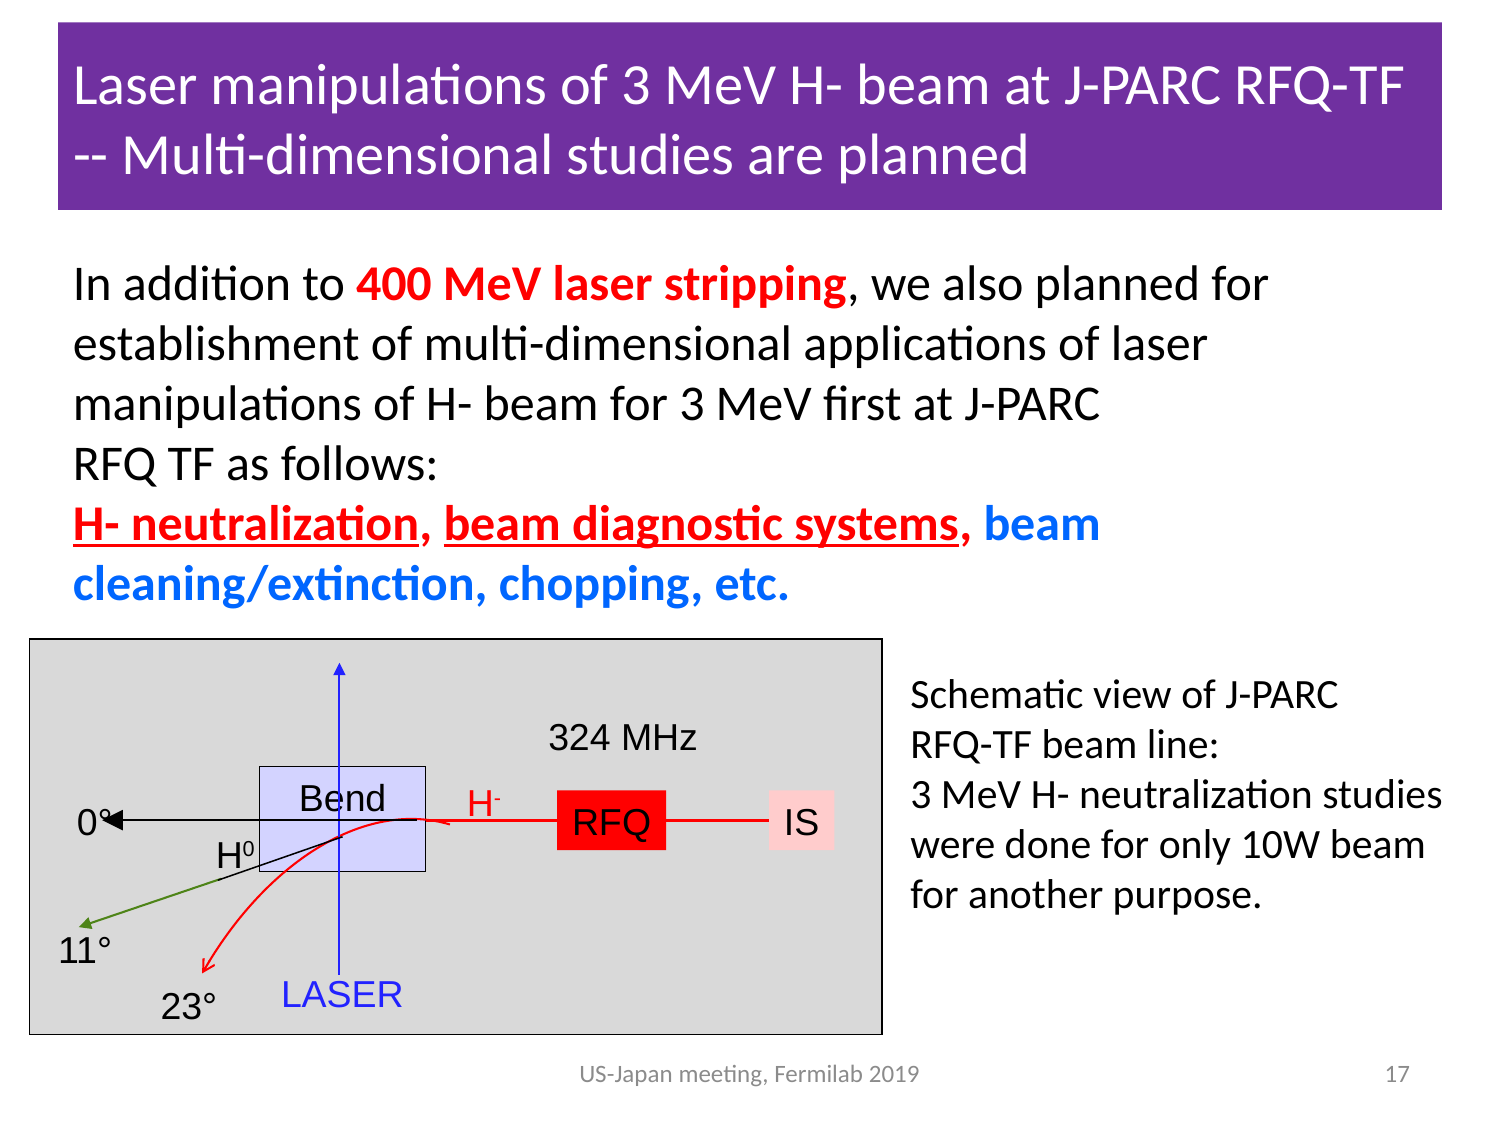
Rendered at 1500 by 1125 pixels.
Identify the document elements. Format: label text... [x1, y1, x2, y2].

footer US-Japan meeting, Fermilab 2019 [512, 1042, 988, 1103]
slide_number 17 [1074, 1042, 1425, 1103]
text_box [29, 638, 883, 1036]
text_box In addition to 400 MeV laser stripping, we also planned for establishment of multi-dimensional applications of laser manipulations of H- beam for 3 MeV first at J-PARC RFQ TF as follows: H- neutralization, beam diagnostic systems, beam cleaning/extinction, chopping, etc. [58, 243, 1442, 619]
title Laser manipulations of 3 MeV H- beam at J-PARC RFQ-TF -- Multi-dimensional studies are planned [58, 22, 1442, 210]
text_box Schematic view of J-PARC RFQ-TF beam line: 3 MeV H- neutralization studies were done for only 10W beam for another purpose. [895, 659, 1468, 925]
